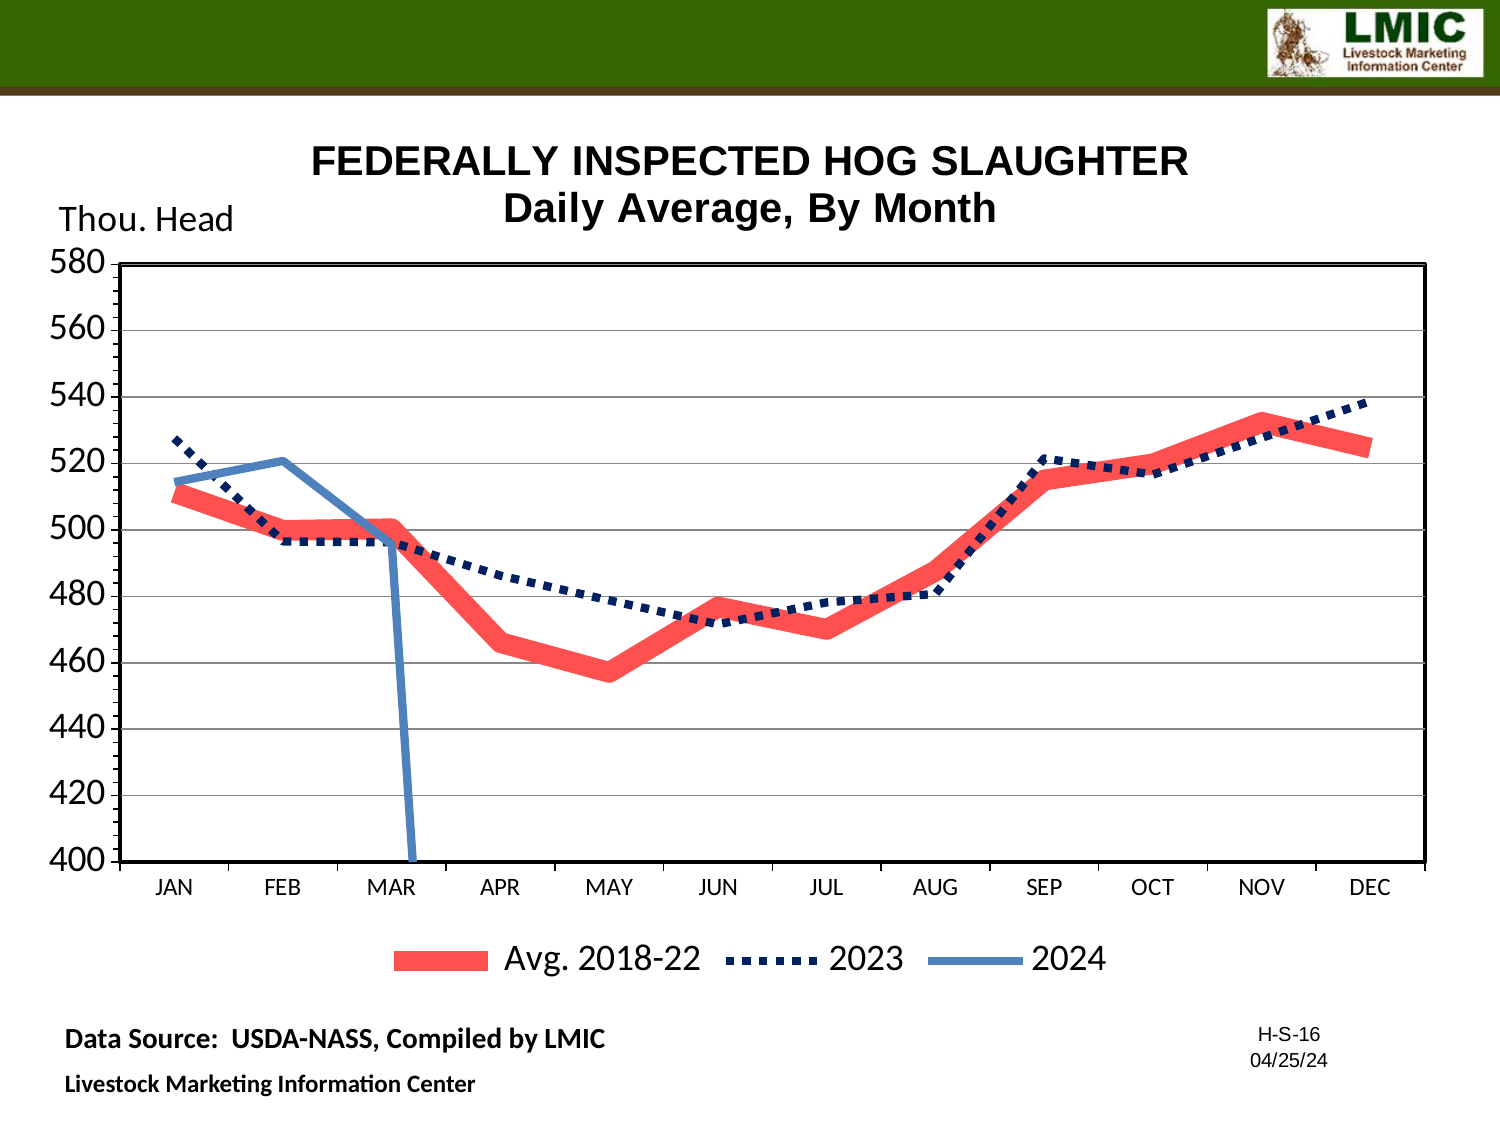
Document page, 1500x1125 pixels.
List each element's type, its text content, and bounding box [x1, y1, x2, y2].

chart [24, 99, 1476, 988]
picture [0, 0, 1500, 1125]
text_box Data Source: USDA-NASS, Compiled by LMIC Livestock Marketing Information Center [49, 1012, 725, 1105]
